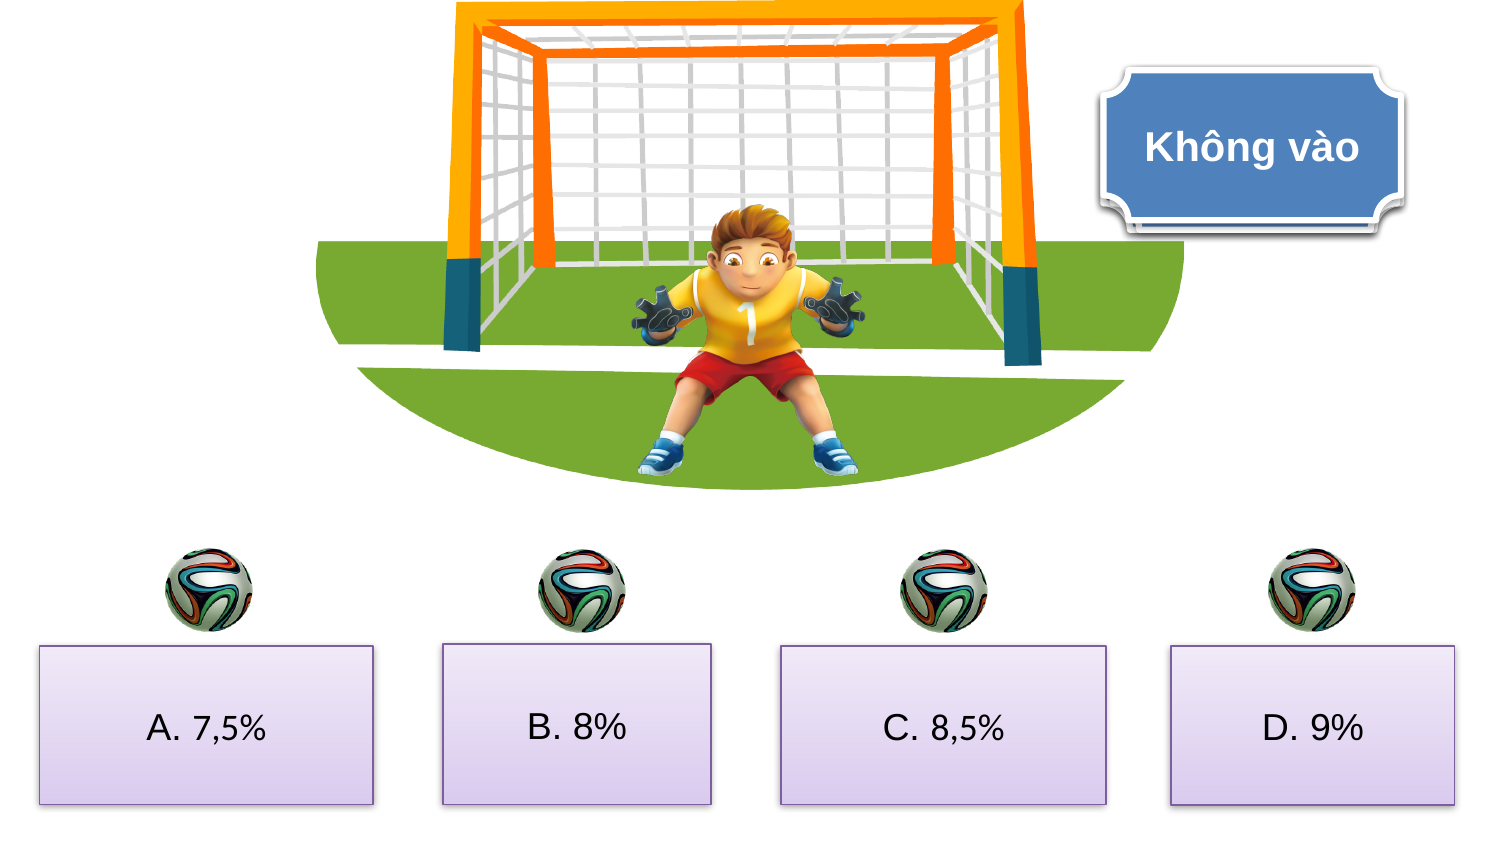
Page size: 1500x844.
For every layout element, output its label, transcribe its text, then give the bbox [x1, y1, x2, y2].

picture [163, 0, 1357, 633]
text_box C. 8,5% [780, 645, 1107, 805]
text_box Không vào [1316, 67, 1405, 224]
text_box D. 9% [1170, 645, 1455, 806]
text_box B. 8% [442, 643, 712, 805]
text_box A. 7,5% [39, 645, 374, 805]
